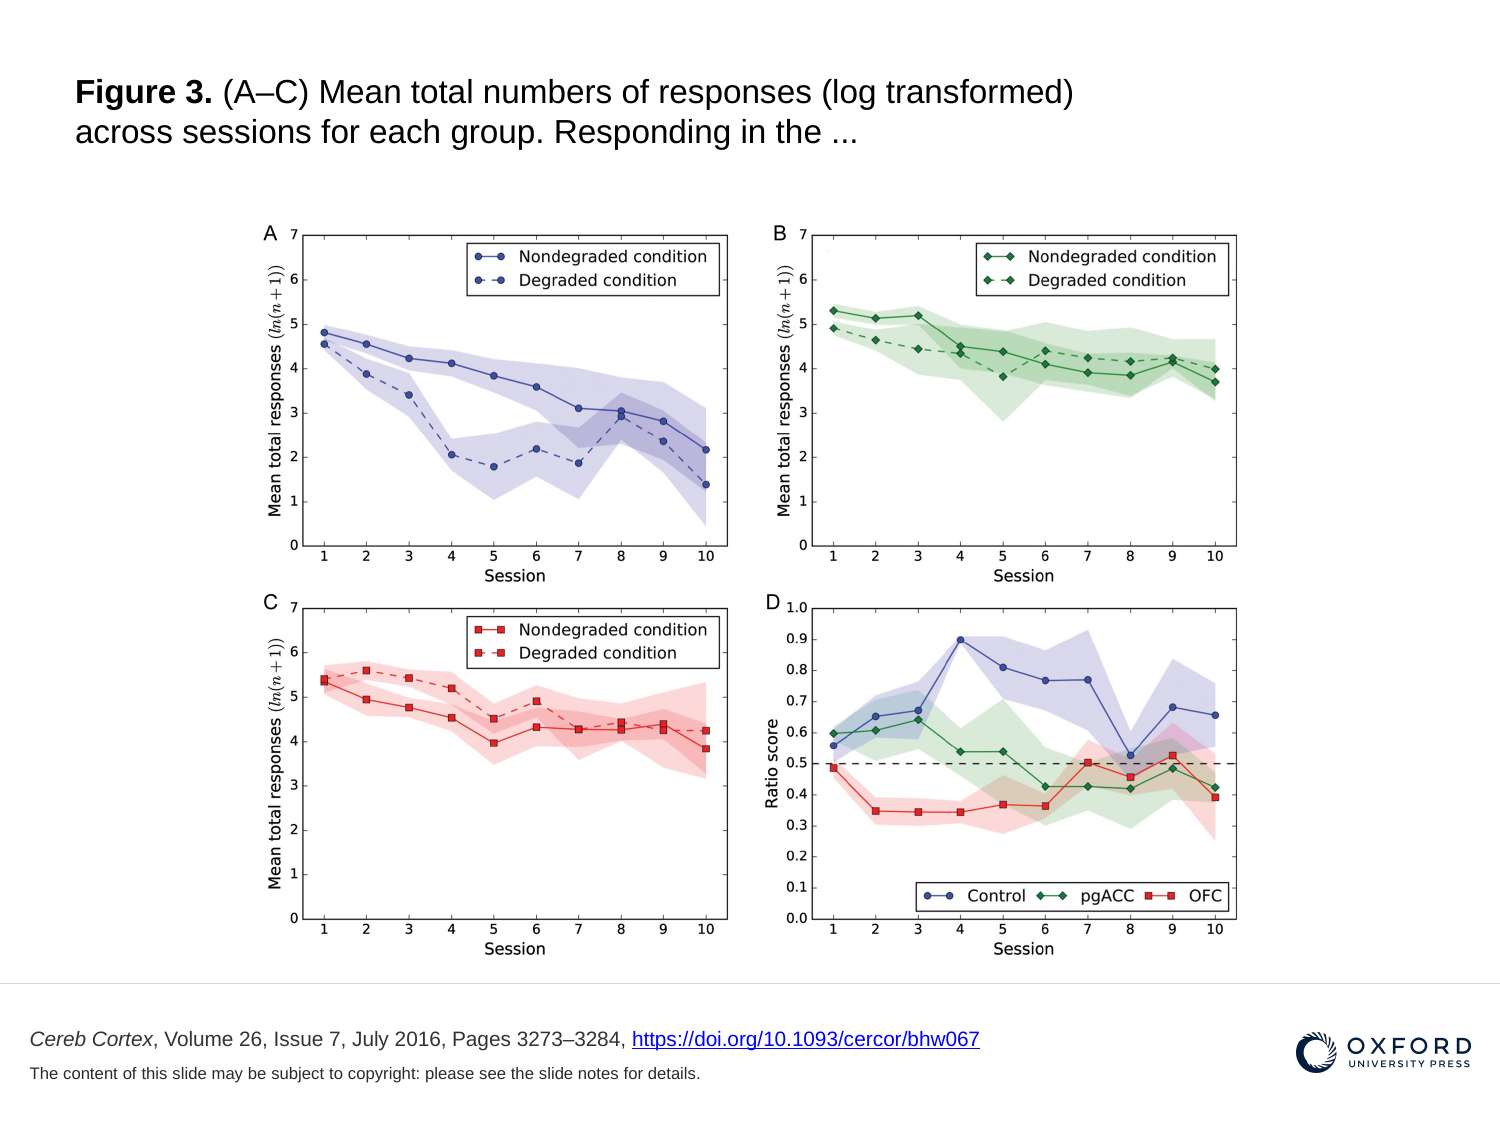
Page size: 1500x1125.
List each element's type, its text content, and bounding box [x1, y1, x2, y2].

picture [1296, 1032, 1471, 1073]
footer Cereb Cortex, Volume 26, Issue 7, July 2016, Pages 3273–3284, https://doi.org/10.1093/cercor/bhw067 The content of this slide may be subject to copyright: please see the slide notes for details. [0, 983, 1260, 1125]
title Figure 3. (A–C) Mean total numbers of responses (log transformed) across sessions for each group. Responding in the ... [75, 69, 1078, 171]
picture [262, 224, 1238, 956]
